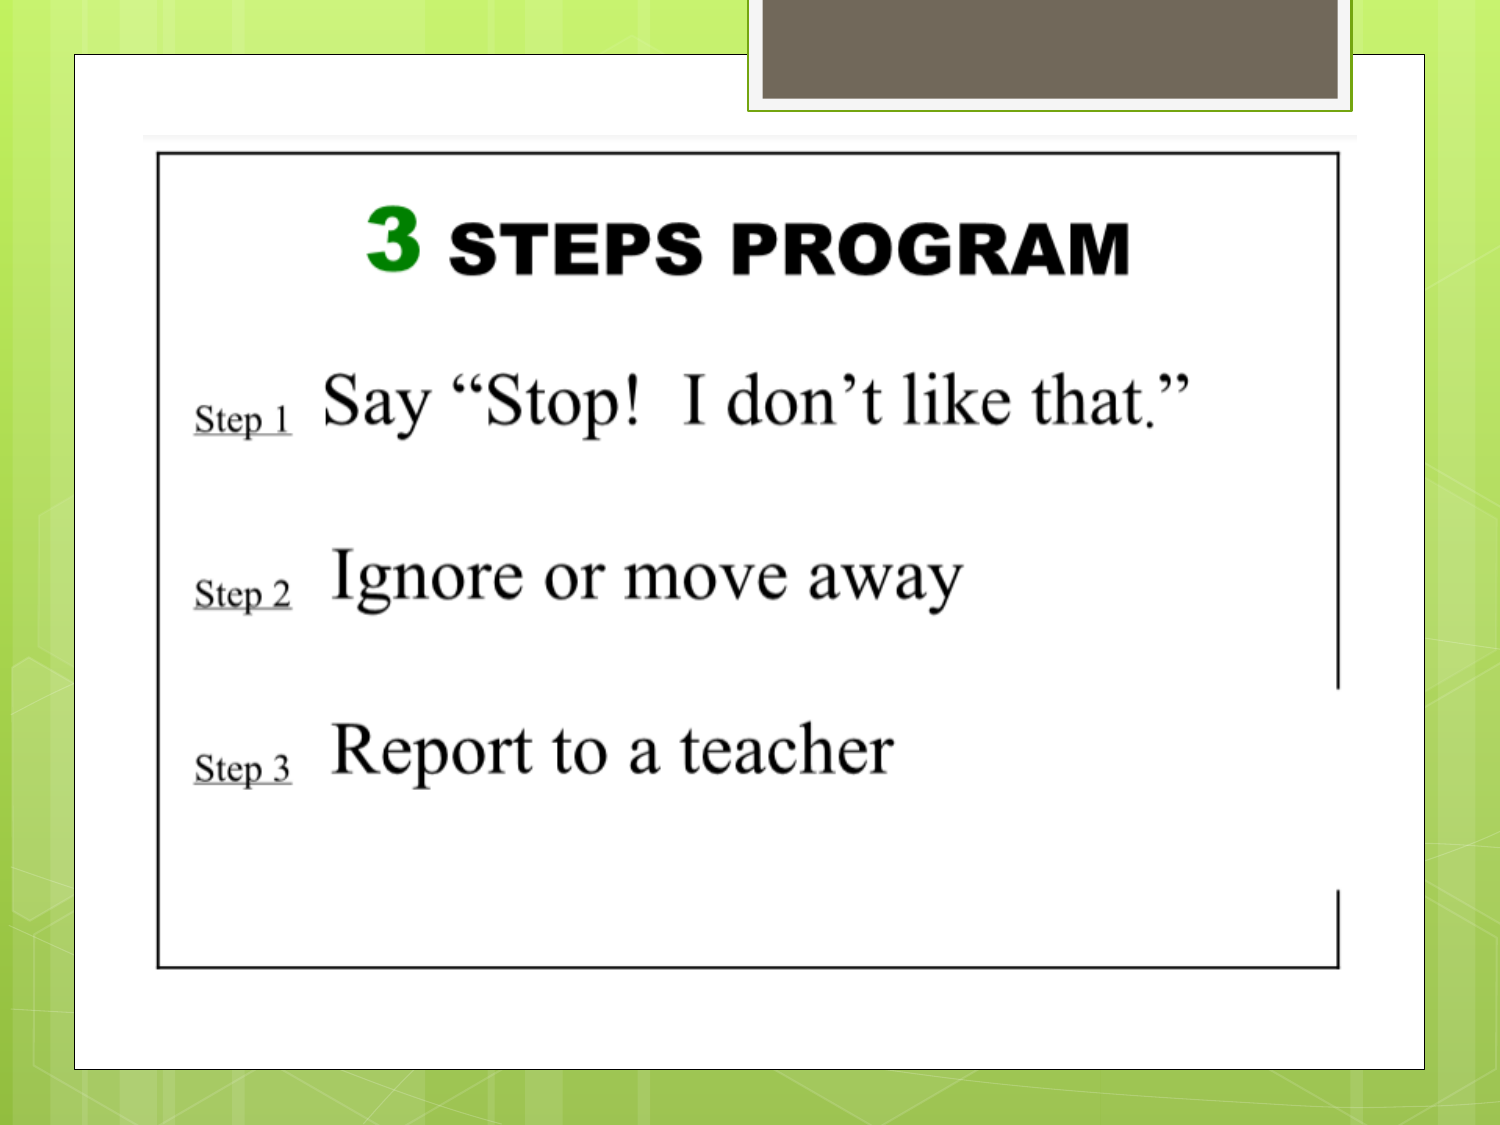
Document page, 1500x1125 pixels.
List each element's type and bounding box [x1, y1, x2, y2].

picture [143, 134, 1357, 991]
